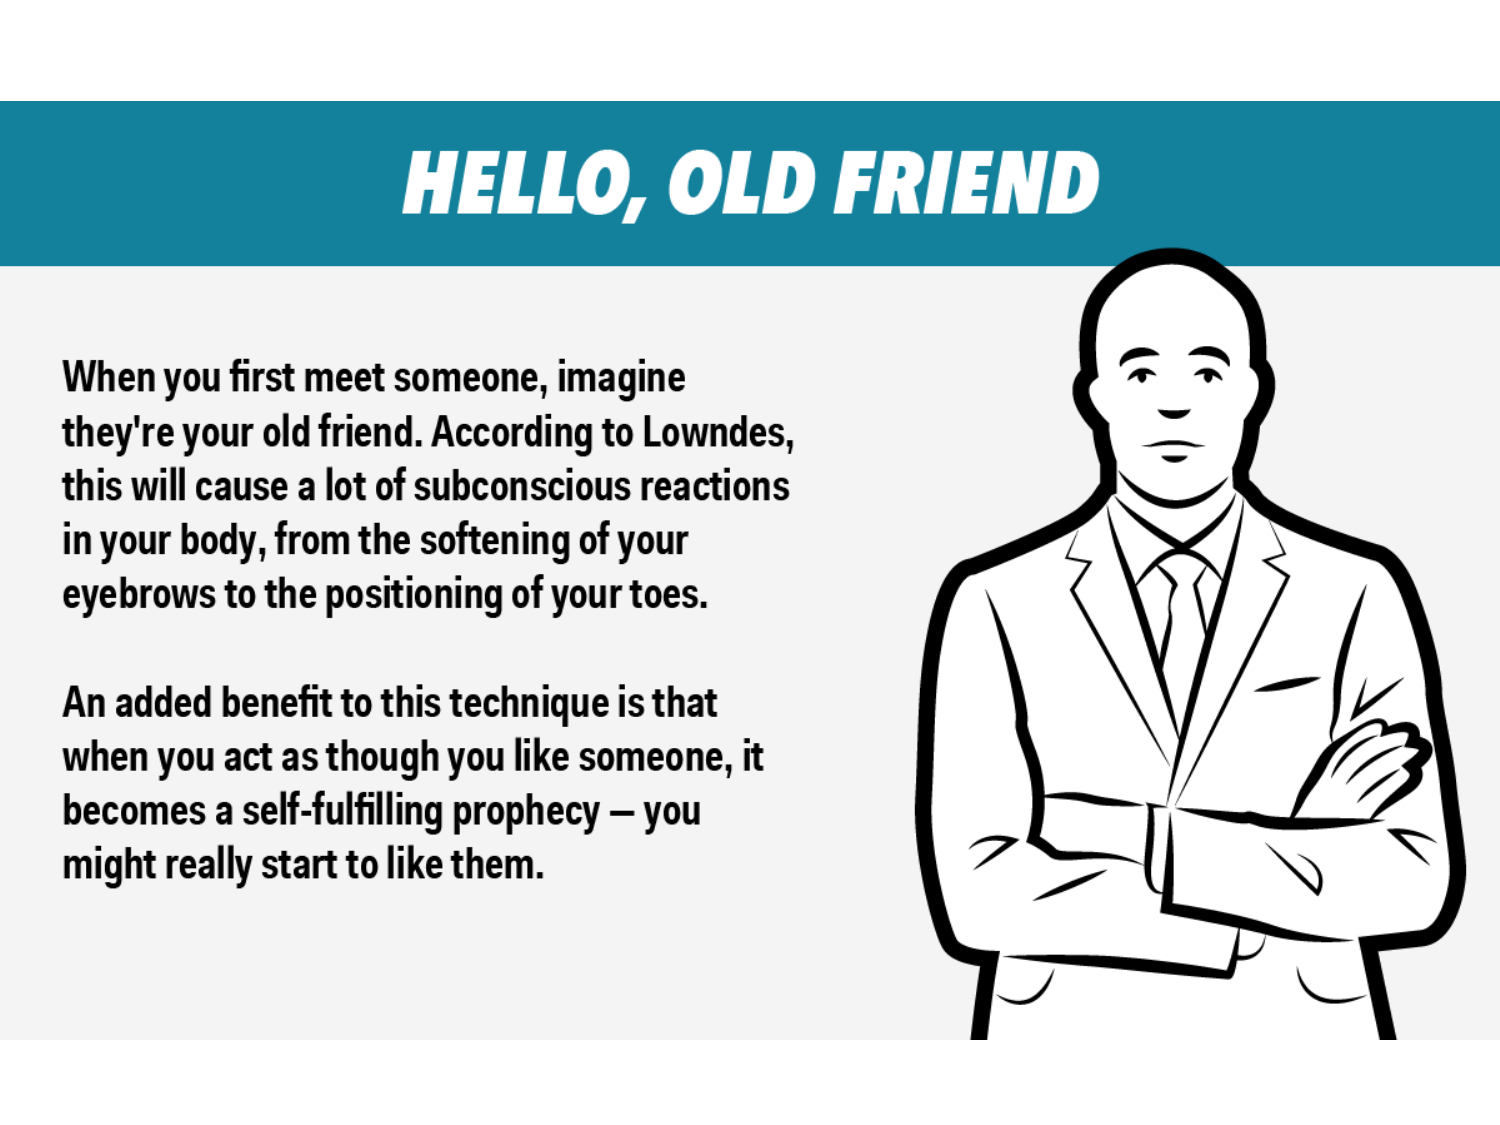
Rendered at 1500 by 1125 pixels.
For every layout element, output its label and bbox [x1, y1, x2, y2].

picture [0, 101, 1500, 1040]
